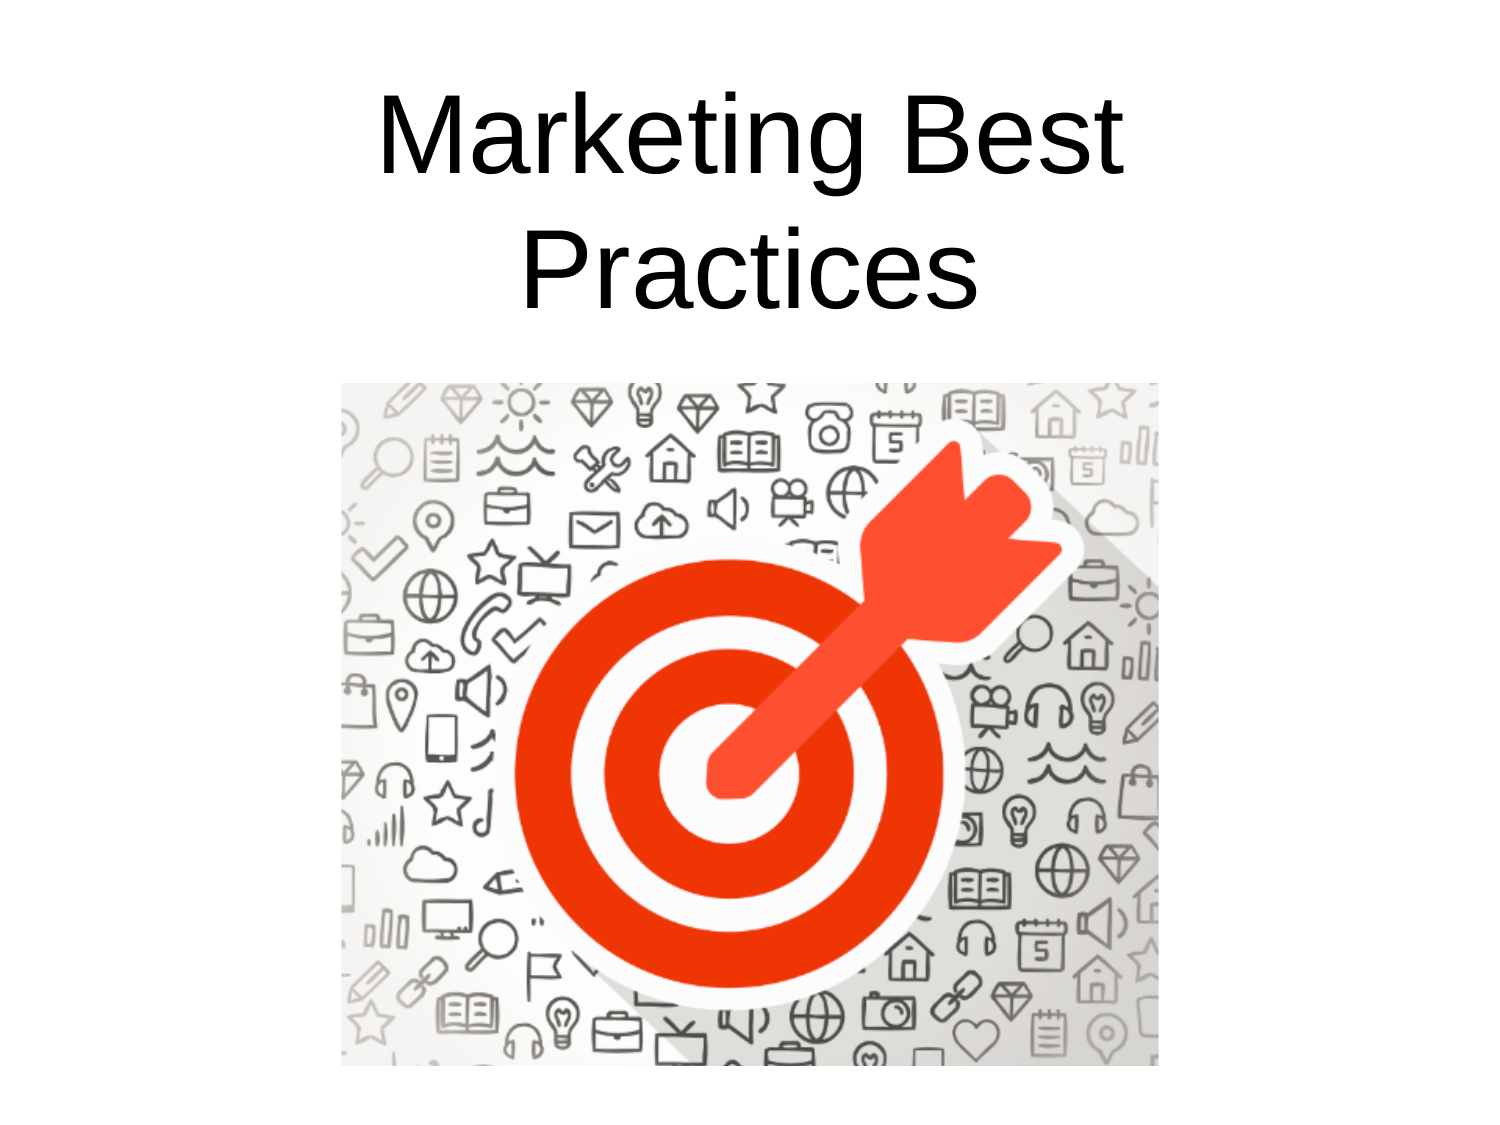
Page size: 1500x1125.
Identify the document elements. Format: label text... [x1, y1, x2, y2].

picture [341, 383, 1159, 1066]
text_box Marketing Best Practices [158, 53, 1342, 204]
